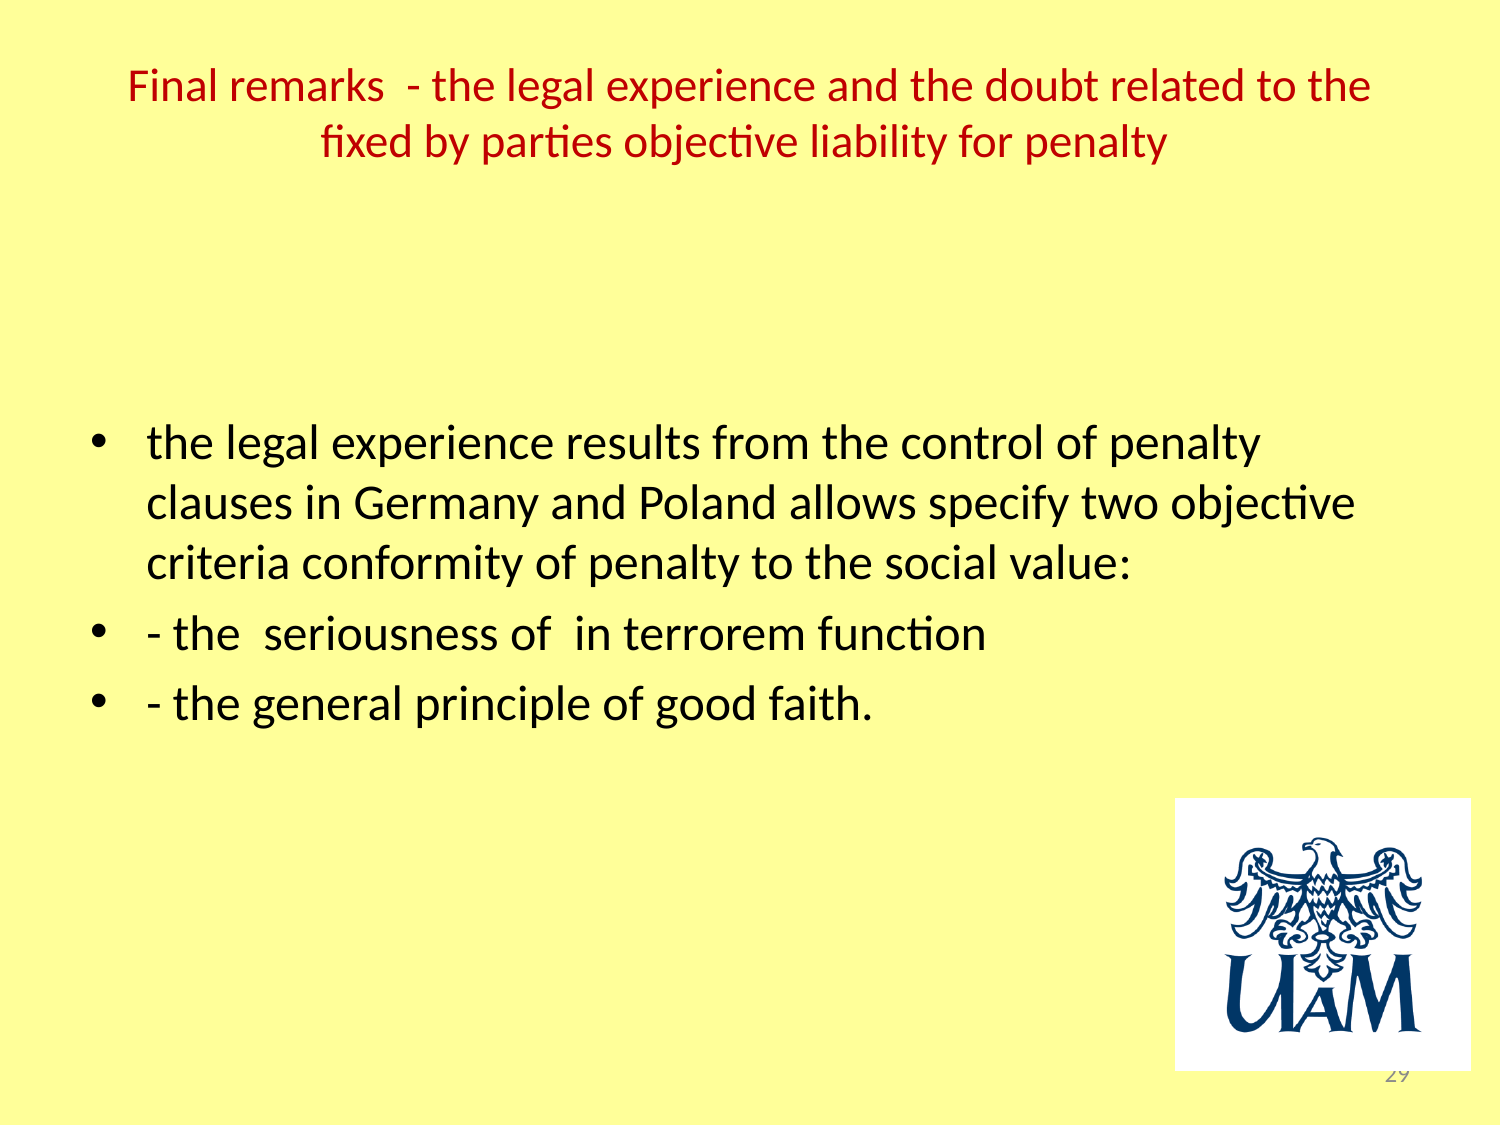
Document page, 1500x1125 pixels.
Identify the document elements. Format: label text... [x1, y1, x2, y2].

slide_number 29 [1074, 1042, 1425, 1103]
title Final remarks - the legal experience and the doubt related to the fixed by parties objective liability for penalty [75, 45, 1425, 233]
list the legal experience results from the control of penalty clauses in Germany and Poland allows specify two objective criteria conformity of penalty to the social value: - the seriousness of in terrorem function - the general principle of good faith. [75, 262, 1425, 1005]
picture [1174, 798, 1471, 1071]
